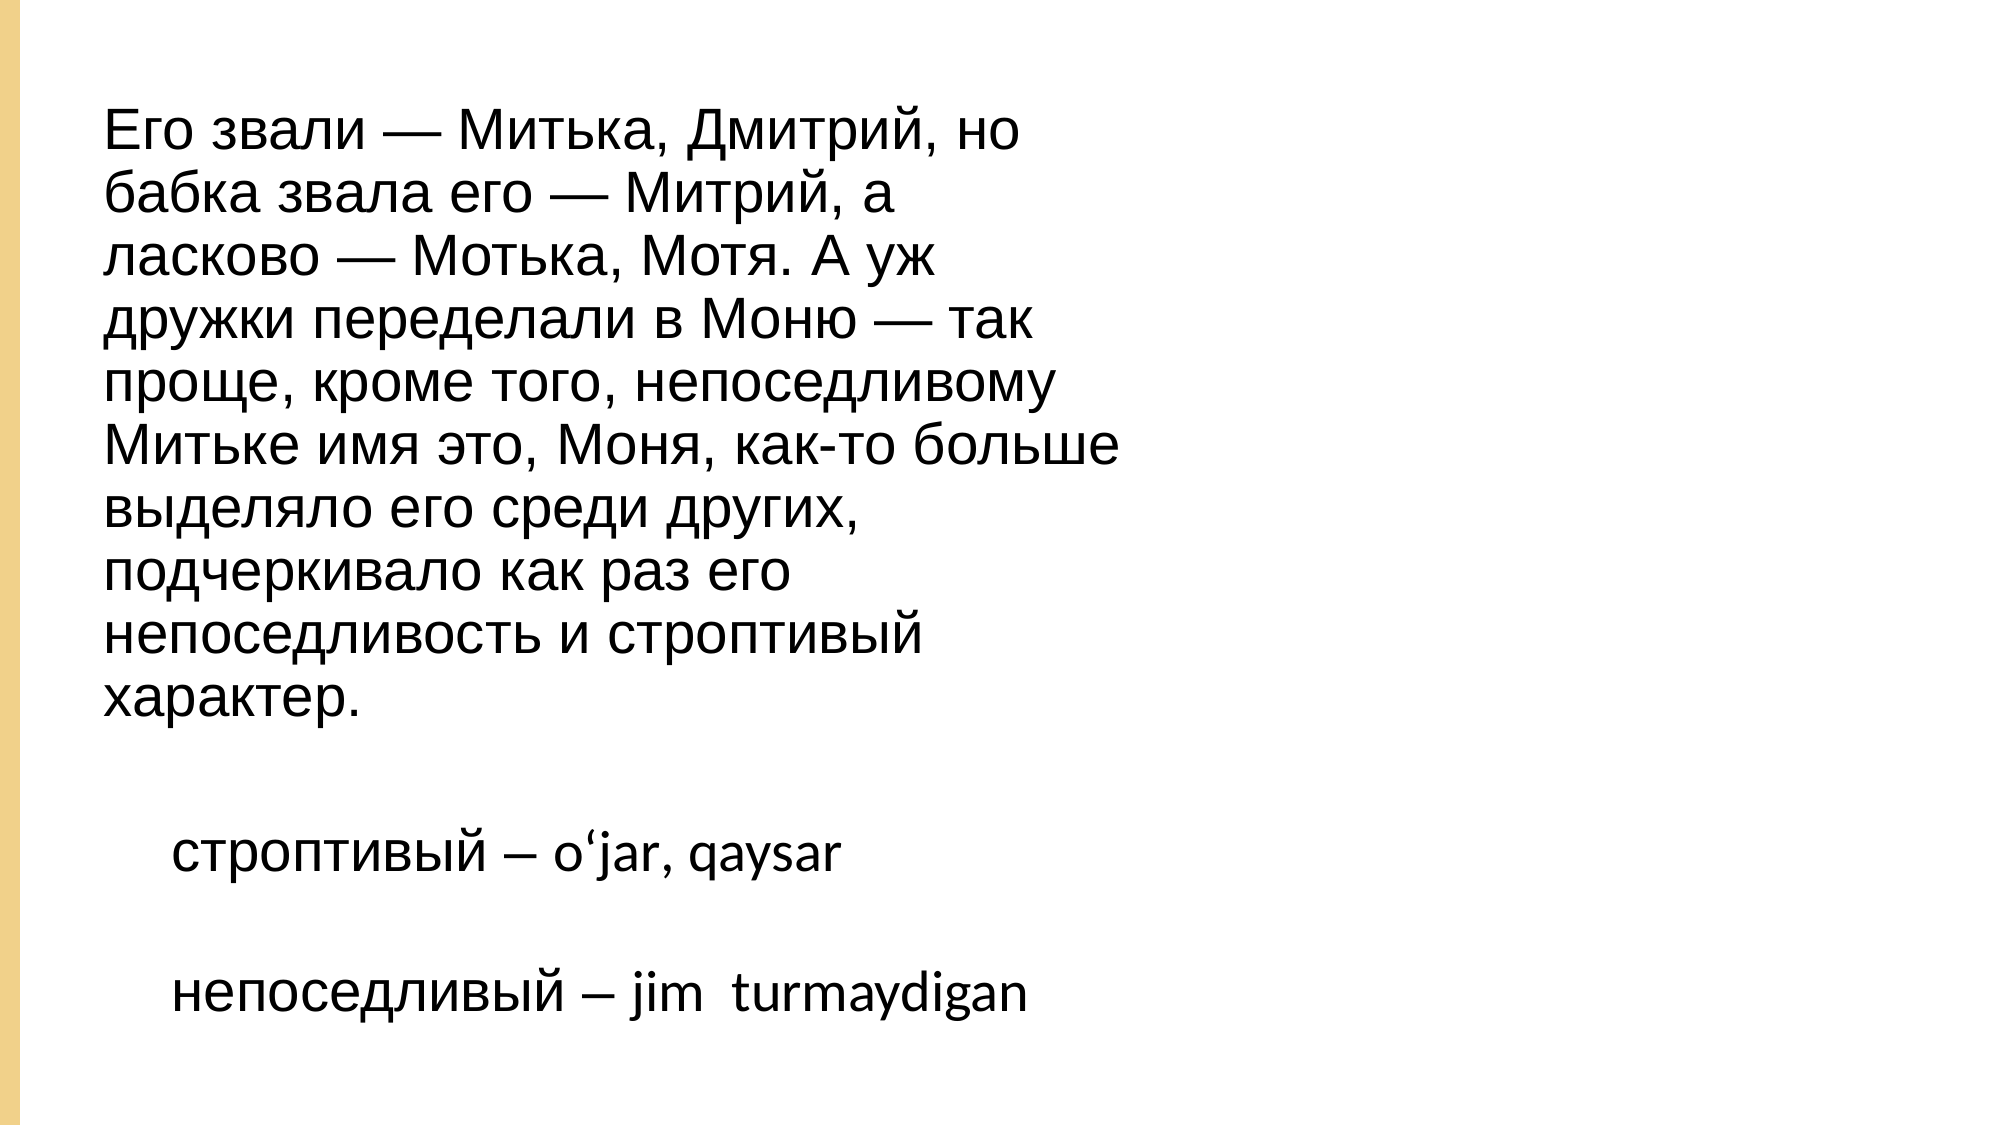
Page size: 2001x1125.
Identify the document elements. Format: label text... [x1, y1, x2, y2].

list Его звали — Митька, Дмитрий, но бабка звала его — Митрий, а ласково — Мотька, Мотя. А уж дружки переделали в Моню — так проще, кроме того, непоседливому Митьке имя это, Моня, как-то больше выделяло его среди других, подчеркивало как раз его непоседливость и строптивый характер. [88, 92, 1139, 806]
text_box строптивый – o‘jar, qaysar непоседливый – jim turmaydigan [156, 805, 1068, 1125]
